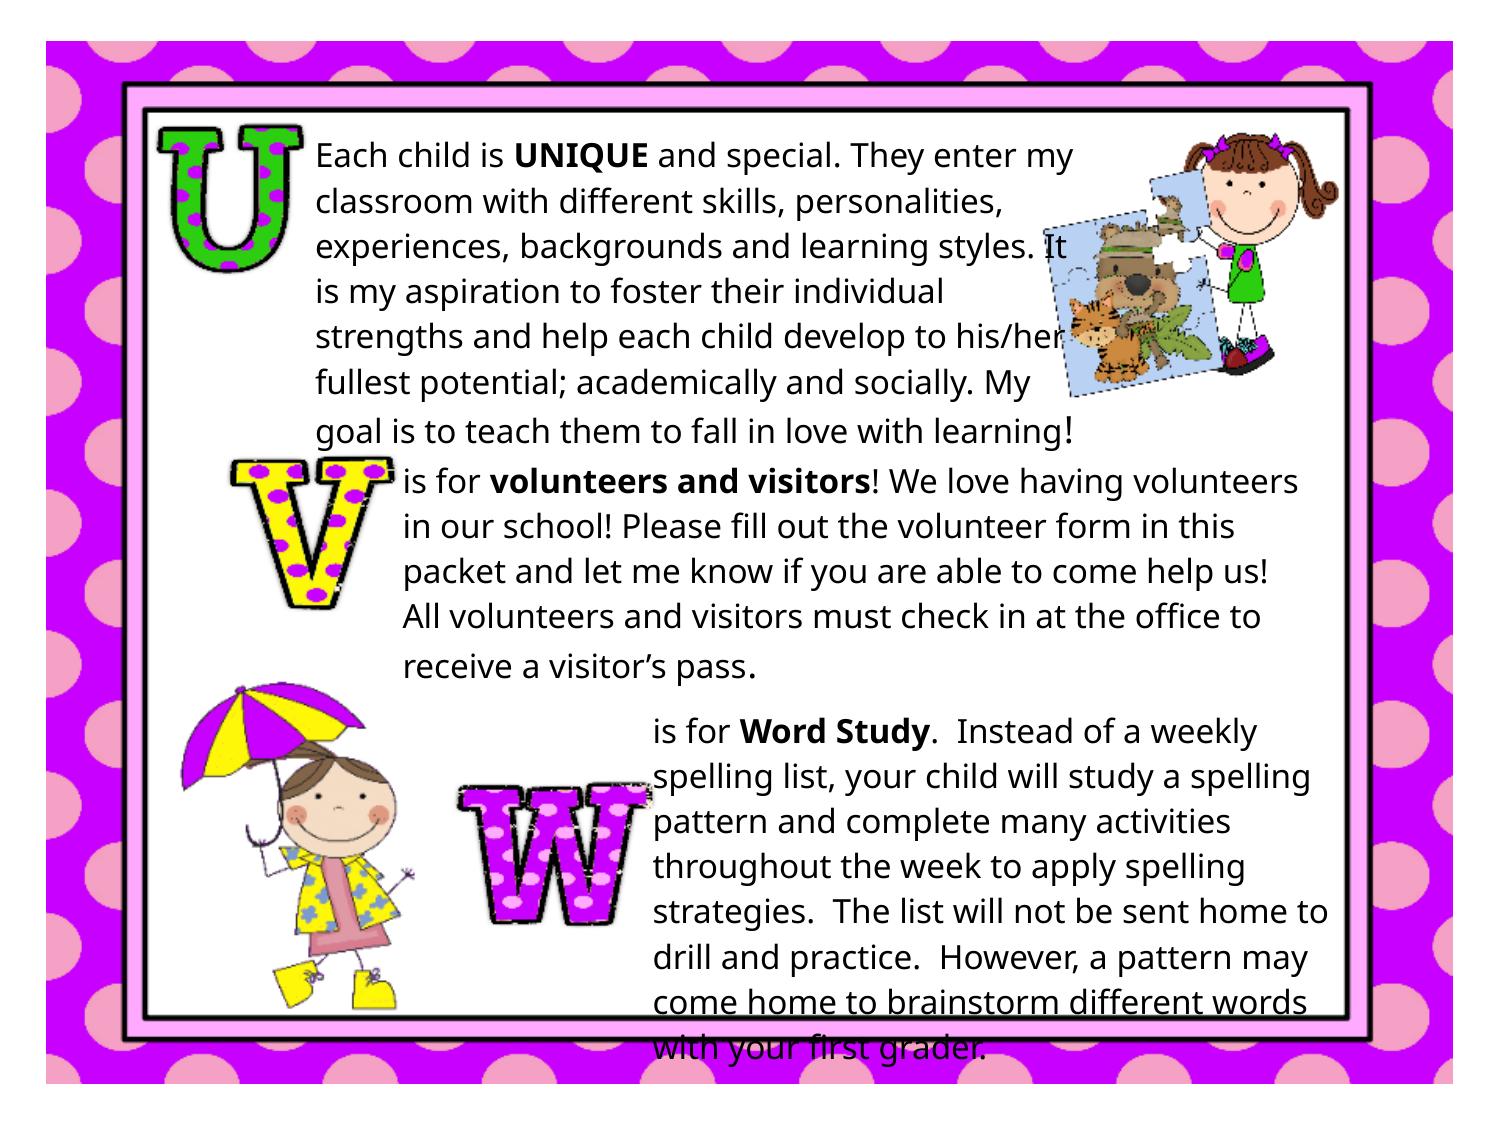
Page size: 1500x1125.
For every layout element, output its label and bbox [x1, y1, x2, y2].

picture [46, 41, 1454, 1084]
